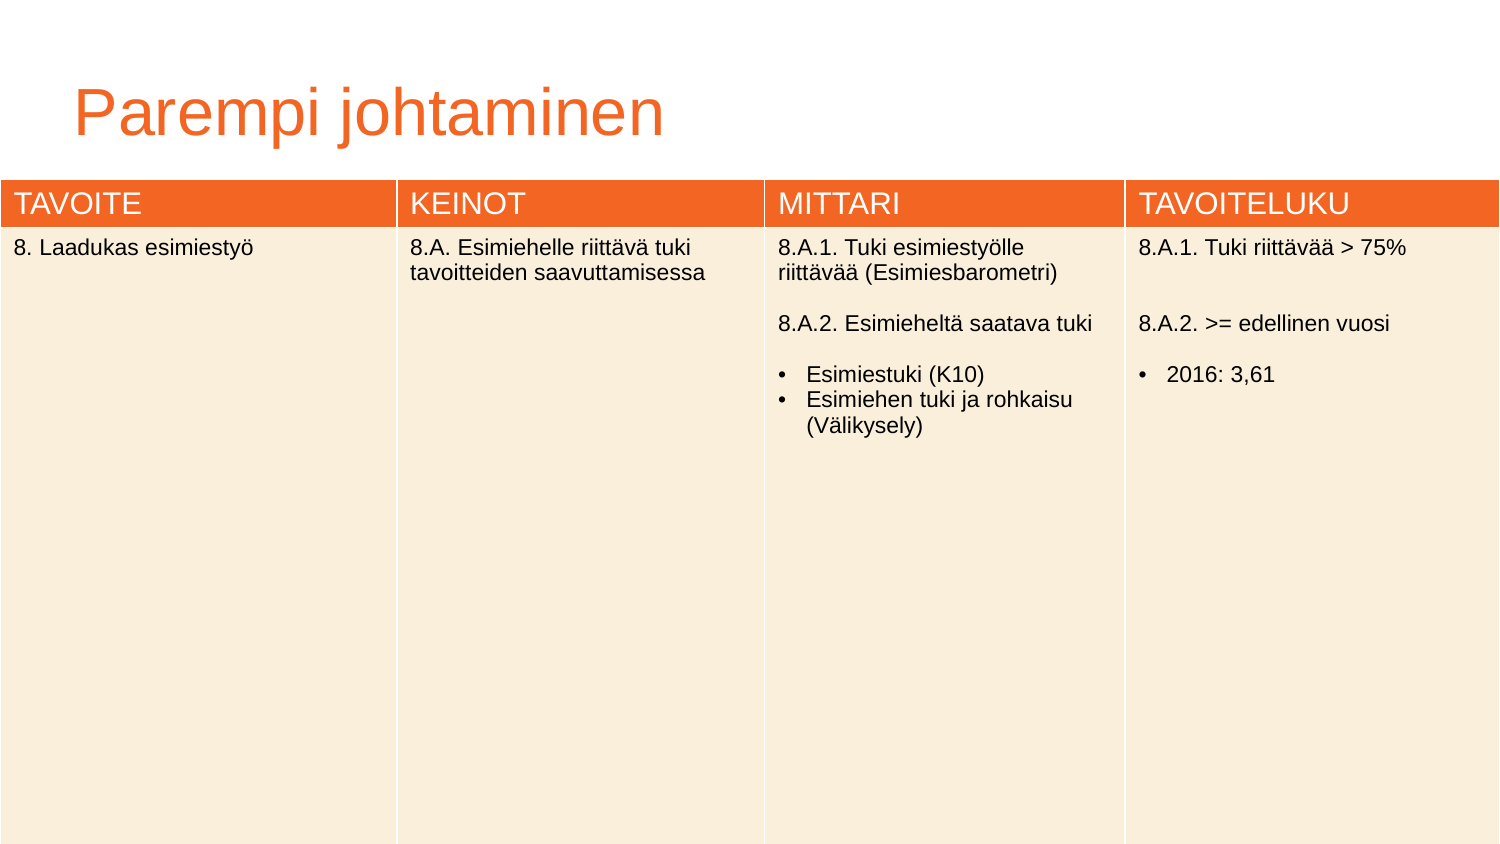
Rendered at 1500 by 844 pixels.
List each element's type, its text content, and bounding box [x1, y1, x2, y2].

table_cell 8.A.1. Tuki esimiestyölle riittävää (Esimiesbarometri) 8.A.2. Esimieheltä saatava tuki Esimiestuki (K10) Esimiehen tuki ja rohkaisu (Välikysely) [765, 228, 1124, 844]
table_cell 8. Laadukas esimiestyö [1, 228, 396, 844]
table_cell 8.A.1. Tuki riittävää > 75% 8.A.2. >= edellinen vuosi 2016: 3,61 [1126, 228, 1499, 844]
table_header TAVOITELUKU [1126, 180, 1499, 227]
table_cell 8.A. Esimiehelle riittävä tuki tavoitteiden saavuttamisessa [398, 228, 764, 844]
table_header MITTARI [765, 180, 1124, 227]
table_header TAVOITE [1, 180, 396, 227]
text_box Parempi johtaminen [58, 61, 681, 156]
table_header KEINOT [398, 180, 764, 227]
